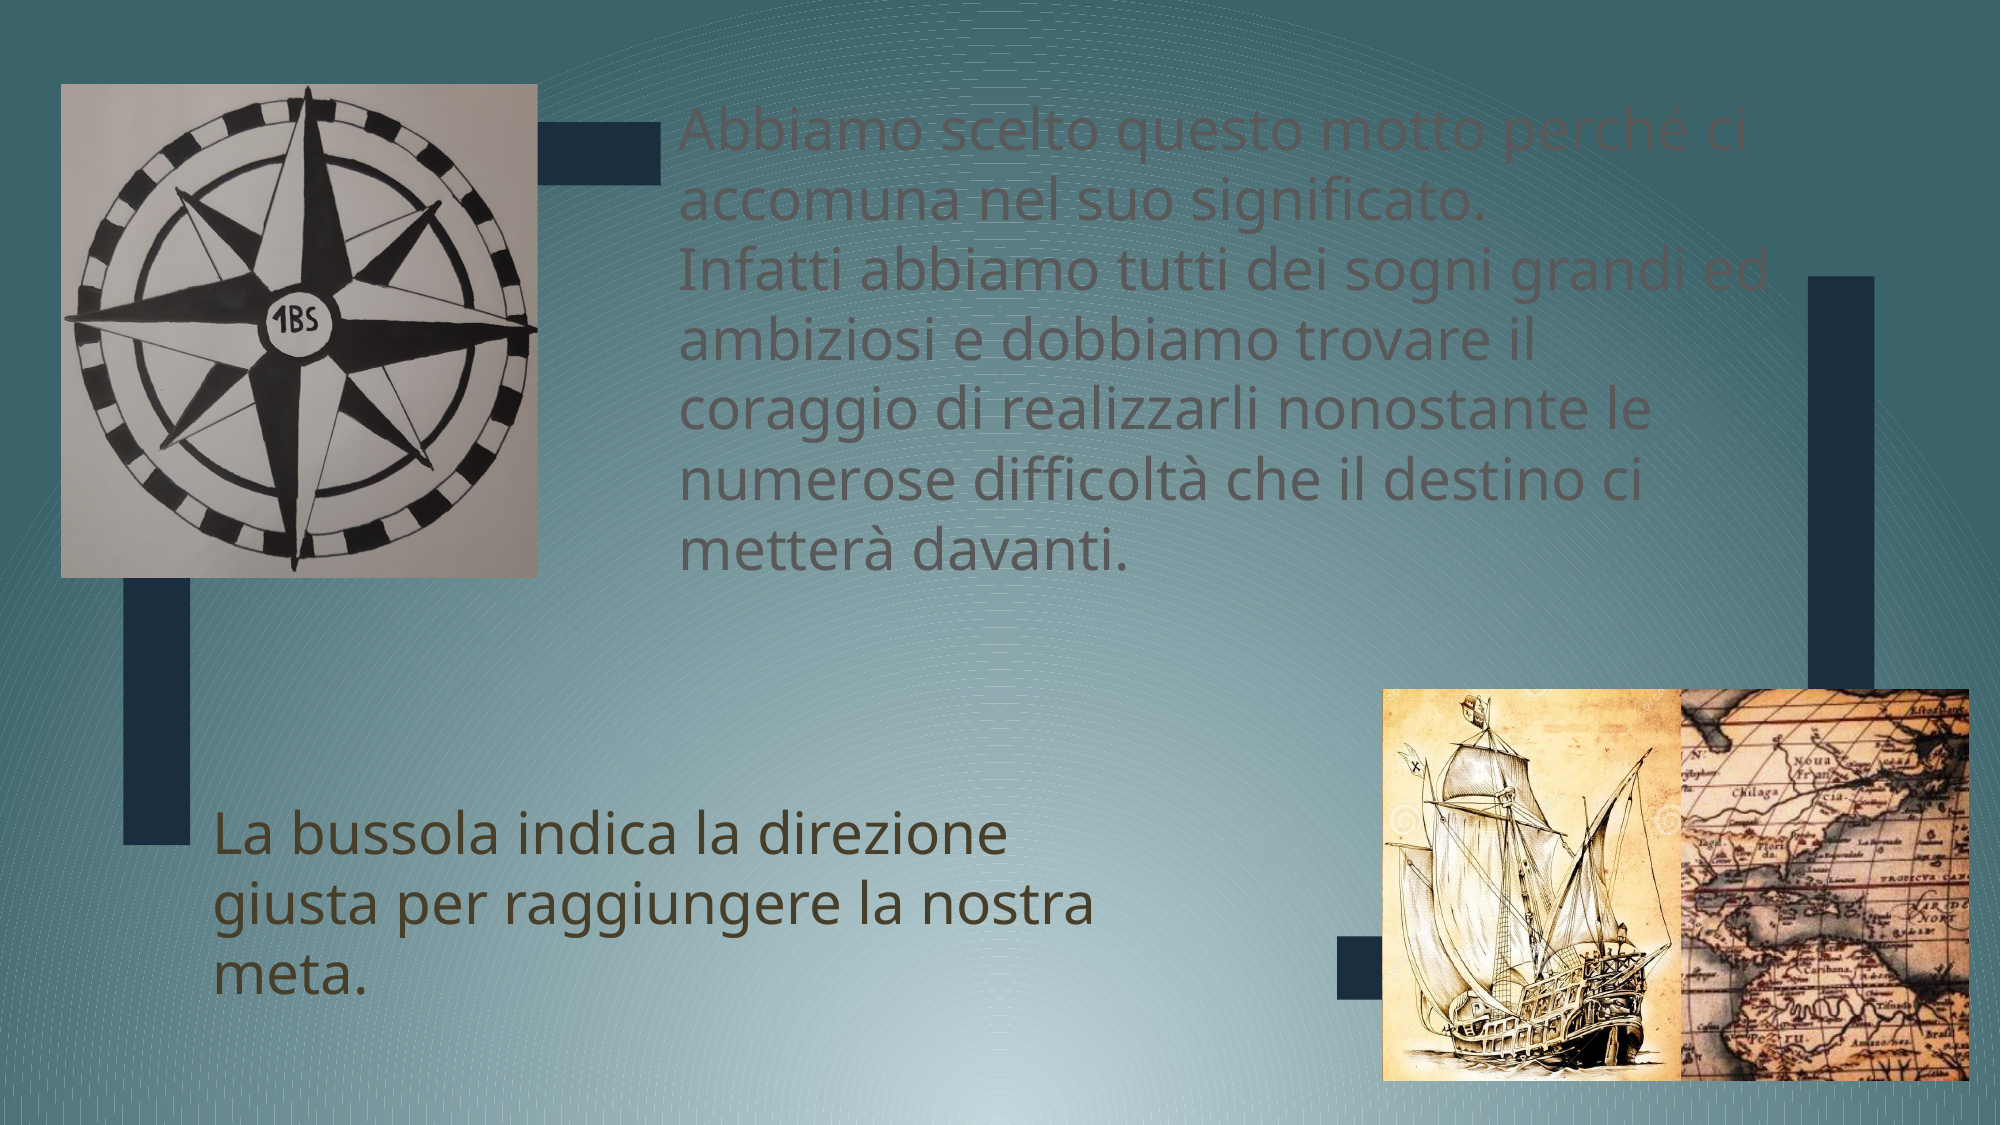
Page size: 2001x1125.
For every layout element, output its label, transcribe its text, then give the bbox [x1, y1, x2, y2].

picture [52, 84, 546, 578]
text_box Abbiamo scelto questo motto perché ci accomuna nel suo significato. Infatti abbiamo tutti dei sogni grandi ed ambiziosi e dobbiamo trovare il coraggio di realizzarli nonostante le numerose difficoltà che il destino ci metterà davanti. [664, 84, 1796, 590]
text_box La bussola indica la direzione giusta per raggiungere la nostra meta. [197, 789, 1131, 1014]
picture [1382, 689, 1969, 1081]
